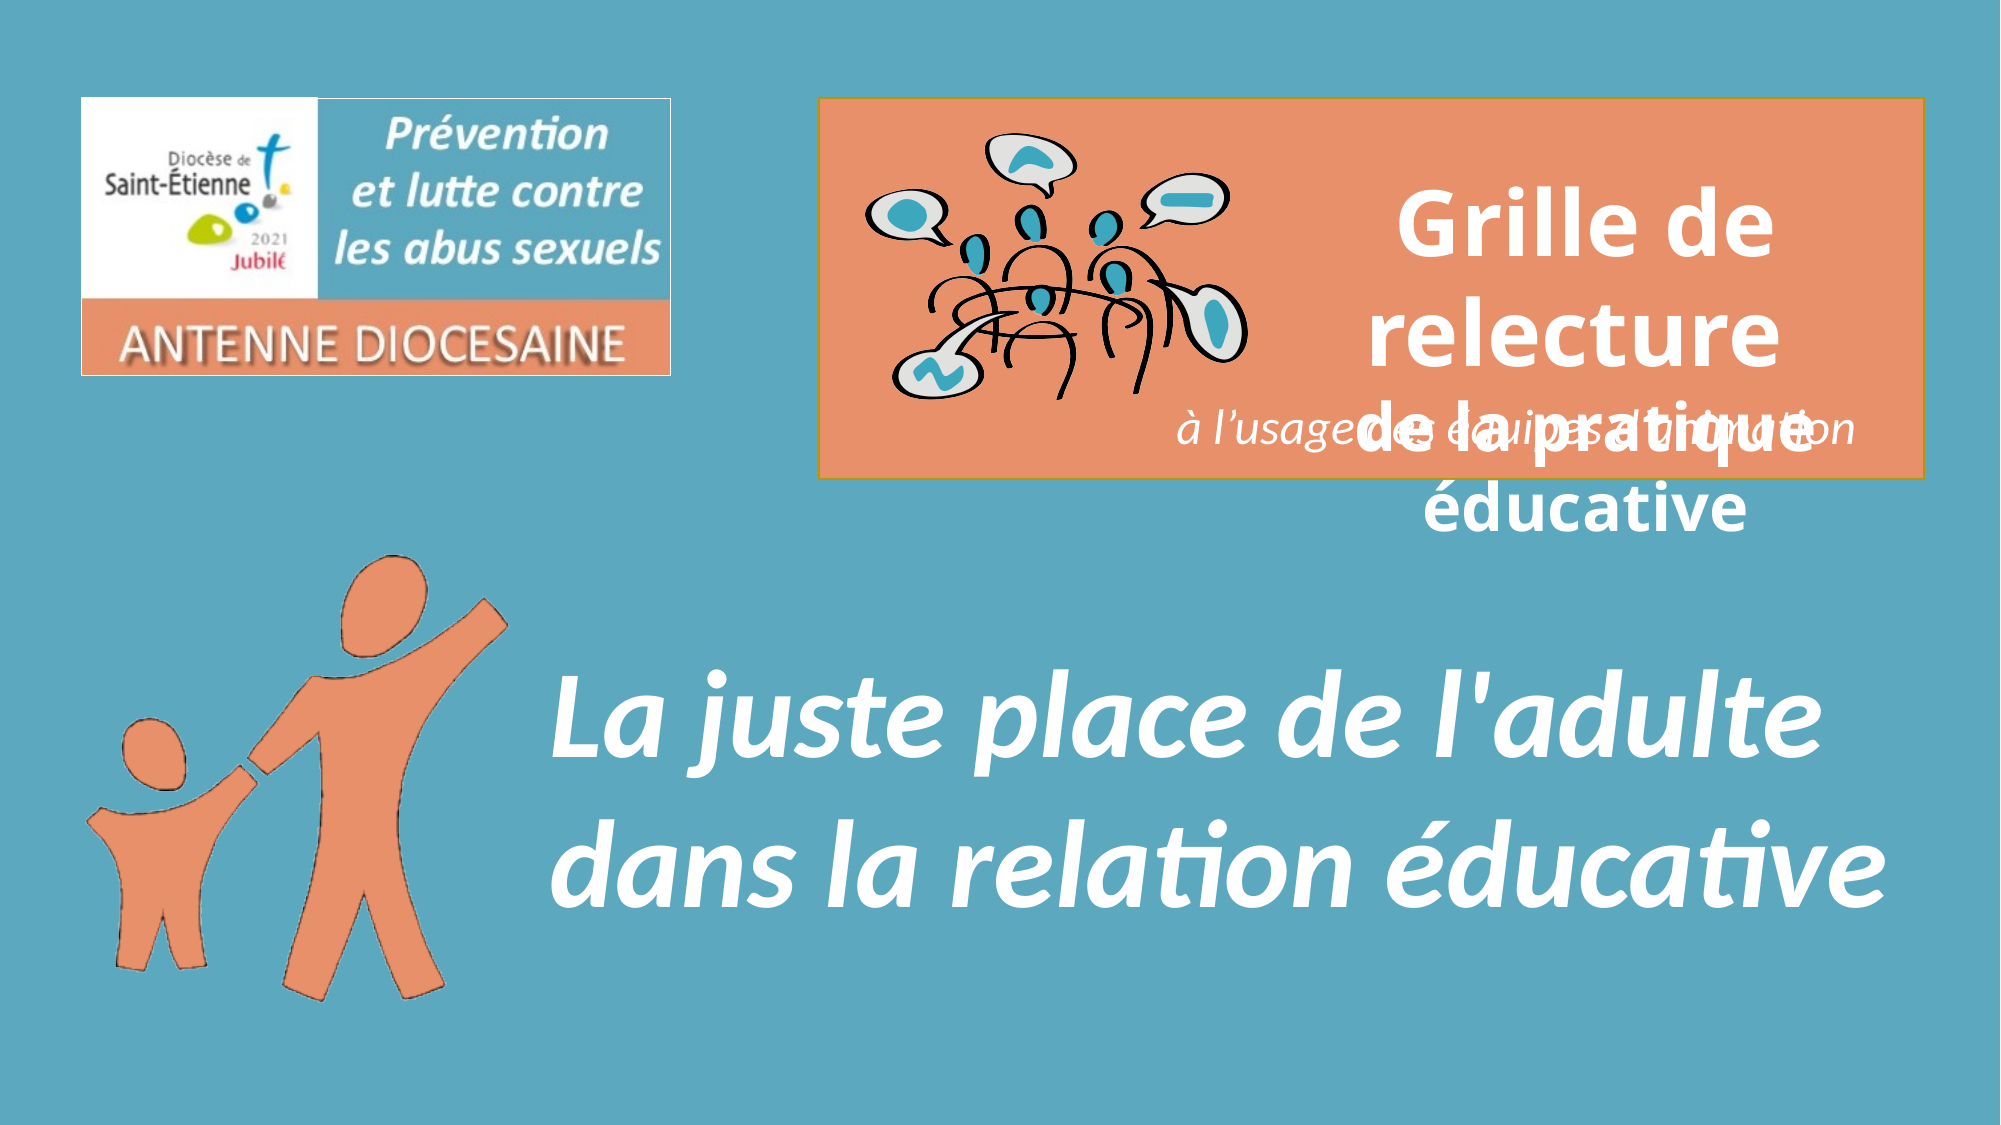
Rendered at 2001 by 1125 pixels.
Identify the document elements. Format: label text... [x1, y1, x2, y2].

picture [75, 543, 528, 1025]
picture [81, 97, 671, 376]
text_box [818, 97, 1925, 480]
text_box La juste place de l'adulte dans la relation éducative [534, 624, 1925, 940]
